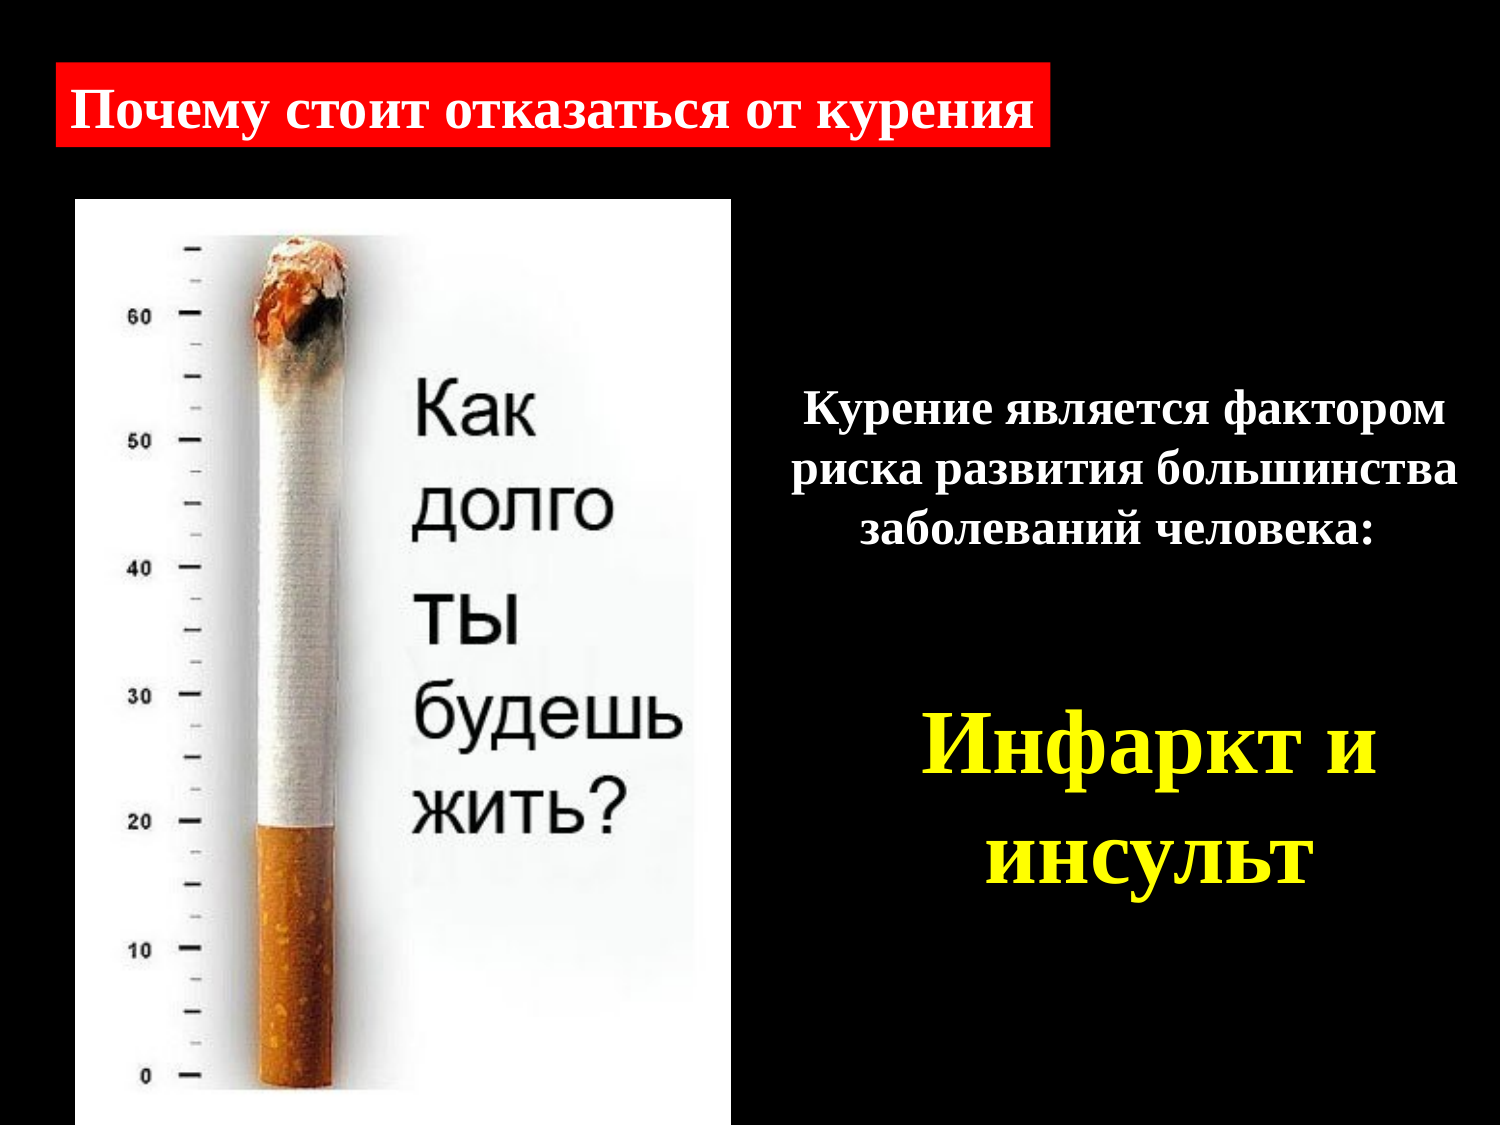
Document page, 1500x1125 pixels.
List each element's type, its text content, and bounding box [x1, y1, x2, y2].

picture [74, 199, 731, 1125]
text_box Инфаркт и инсульт [849, 674, 1450, 910]
text_box Почему стоит отказаться от курения [55, 62, 1051, 148]
text_box Курение является фактором риска развития большинства заболеваний человека: [749, 187, 1500, 863]
